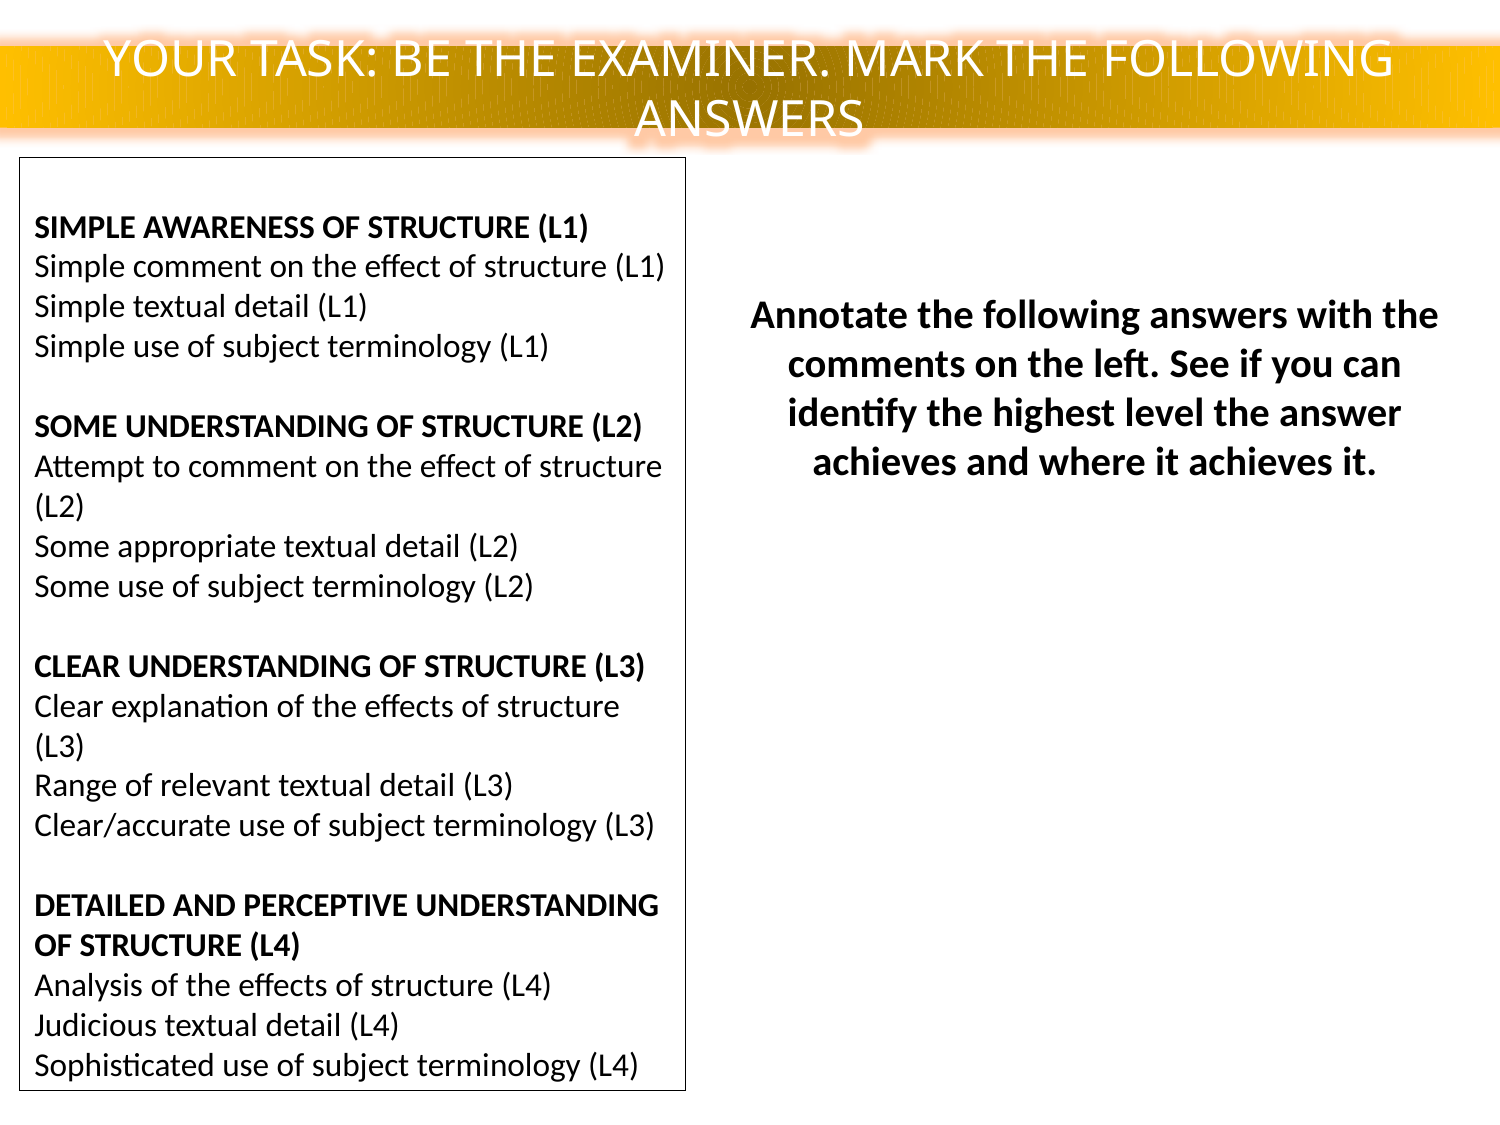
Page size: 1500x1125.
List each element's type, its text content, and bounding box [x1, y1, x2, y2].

text_box Annotate the following answers with the comments on the left. See if you can identify the highest level the answer achieves and where it achieves it. [718, 281, 1472, 521]
text_box YOUR TASK: BE THE EXAMINER. MARK THE FOLLOWING ANSWERS [0, 45, 1500, 129]
text_box SIMPLE AWARENESS OF STRUCTURE (L1) Simple comment on the effect of structure (L1) Simple textual detail (L1) Simple use of subject terminology (L1) SOME UNDERSTANDING OF STRUCTURE (L2) Attempt to comment on the effect of structure (L2) Some appropriate textual detail (L2) Some use of subject terminology (L2) CLEAR UNDERSTANDING OF STRUCTURE (L3) Clear explanation of the effects of structure (L3) Range of relevant textual detail (L3) Clear/accurate use of subject terminology (L3) DETAILED AND PERCEPTIVE UNDERSTANDING OF STRUCTURE (L4) Analysis of the effects of structure (L4) Judicious textual detail (L4) Sophisticated use of subject terminology (L4) [19, 157, 686, 1091]
